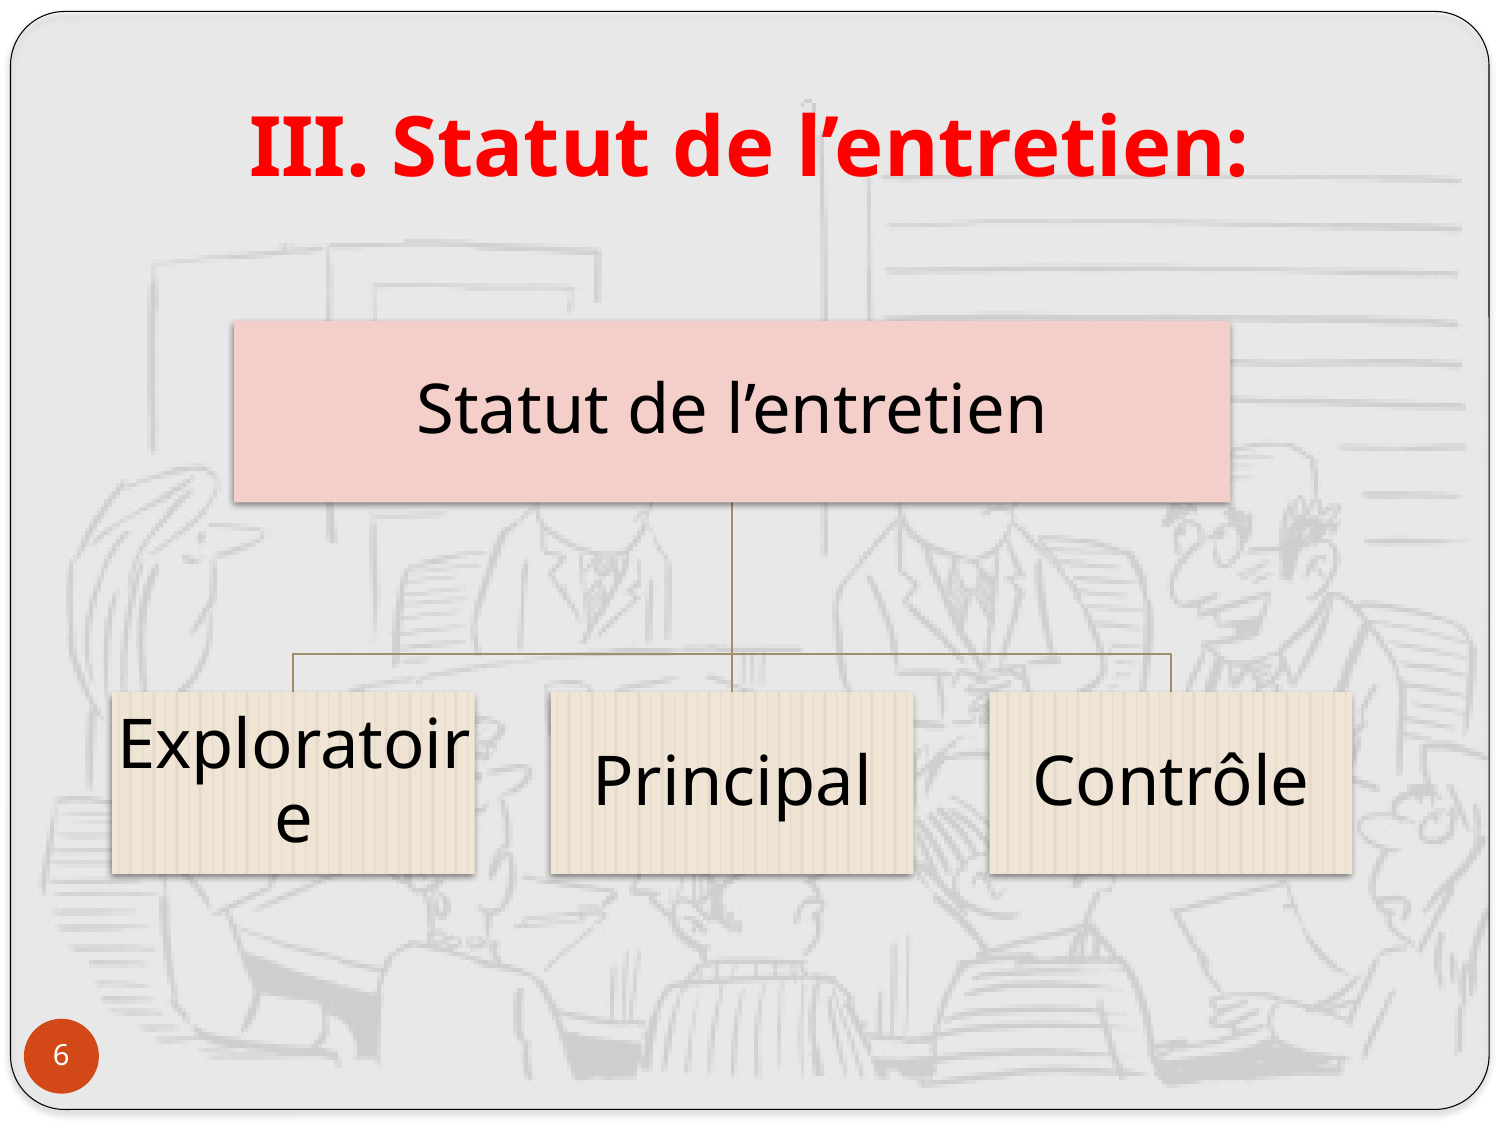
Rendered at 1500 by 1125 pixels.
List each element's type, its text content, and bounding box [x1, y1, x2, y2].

slide_number 6 [23, 1018, 99, 1094]
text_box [111, 320, 1353, 988]
title III. Statut de l’entretien: [137, 45, 1363, 209]
